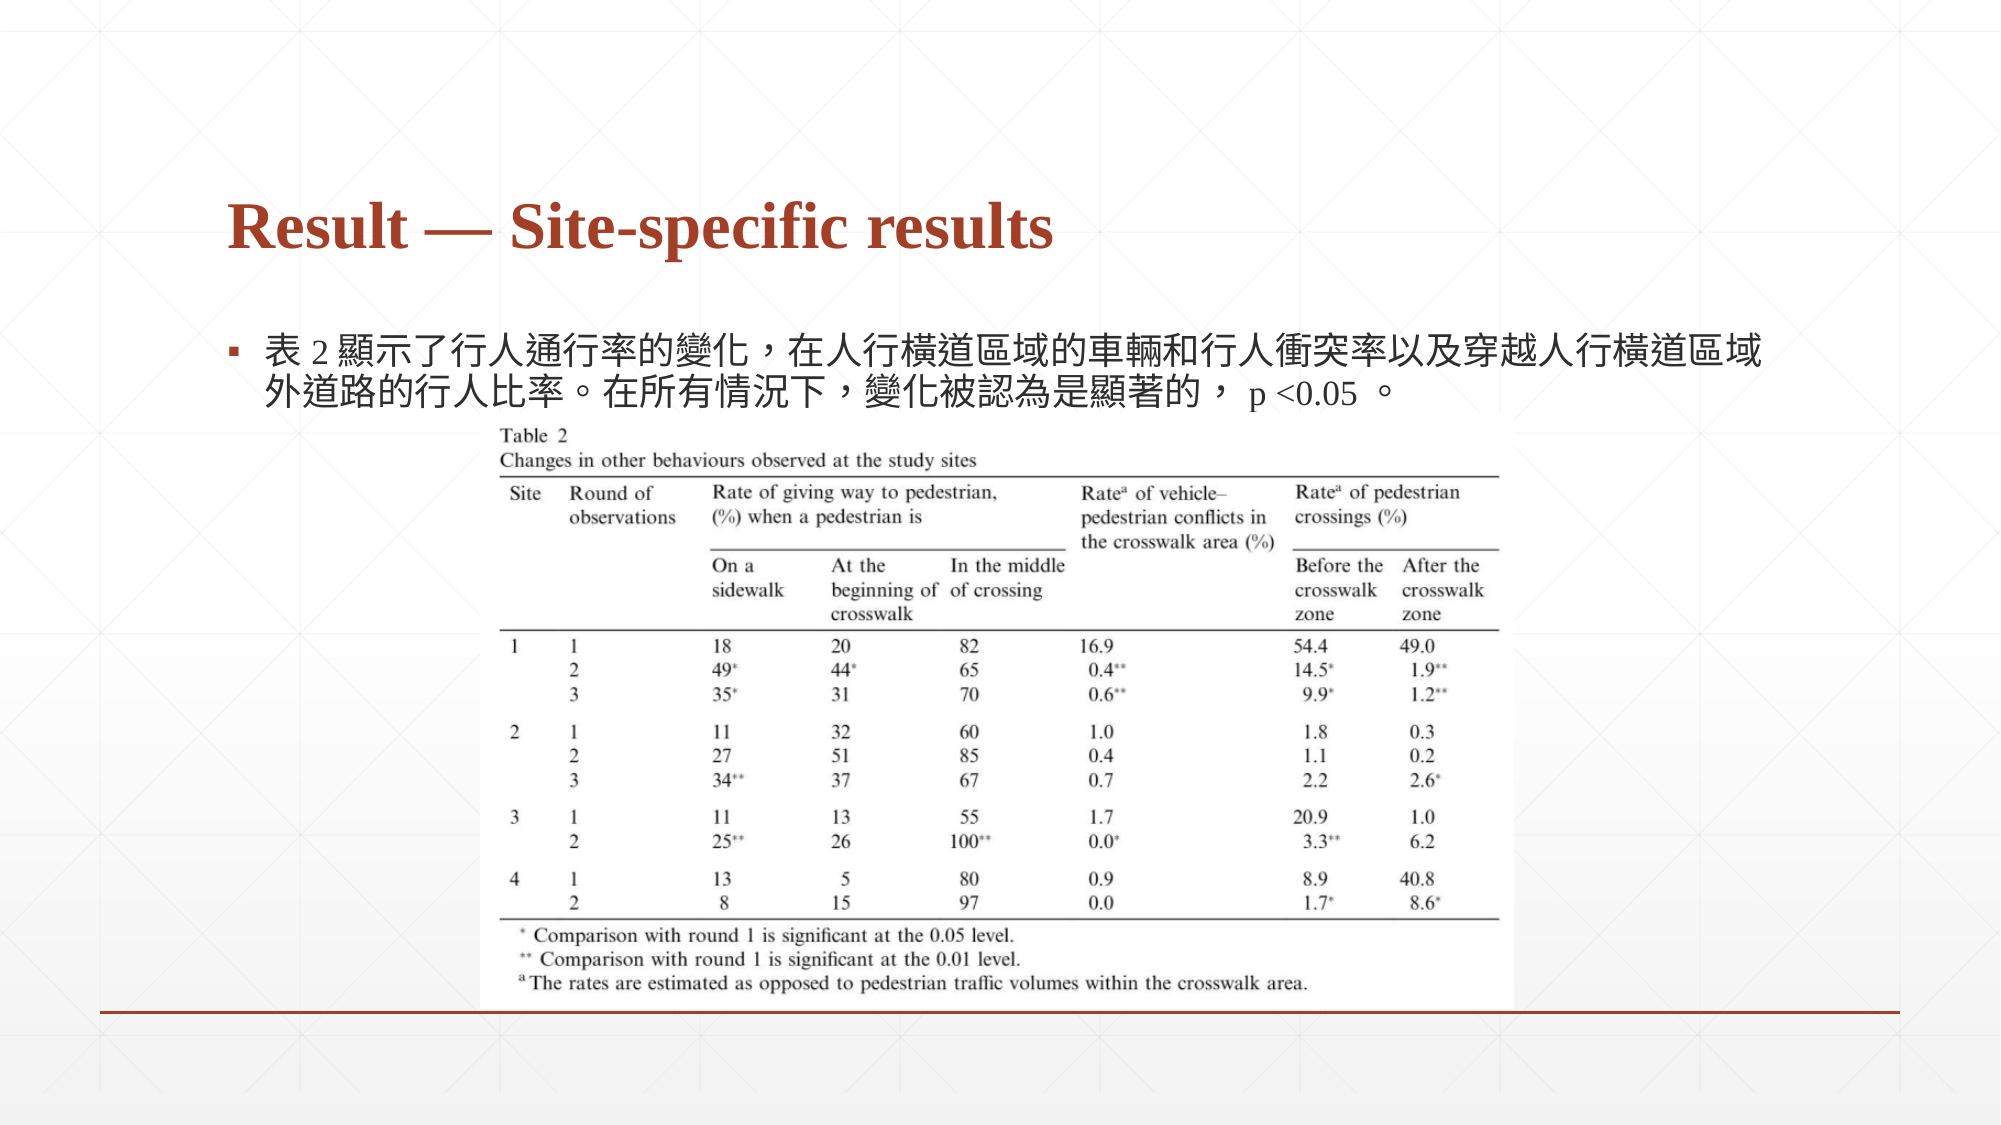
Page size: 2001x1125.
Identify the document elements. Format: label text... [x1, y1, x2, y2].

list 表2顯示了行人通行率的變化，在人行橫道區域的車輛和行人衝突率以及穿越人行橫道區域外道路的行人比率。在所有情況下，變化被認為是顯著的，p <0.05。 [212, 324, 1788, 950]
picture [480, 412, 1514, 1009]
title Result — Site-specific results [212, 82, 1788, 271]
